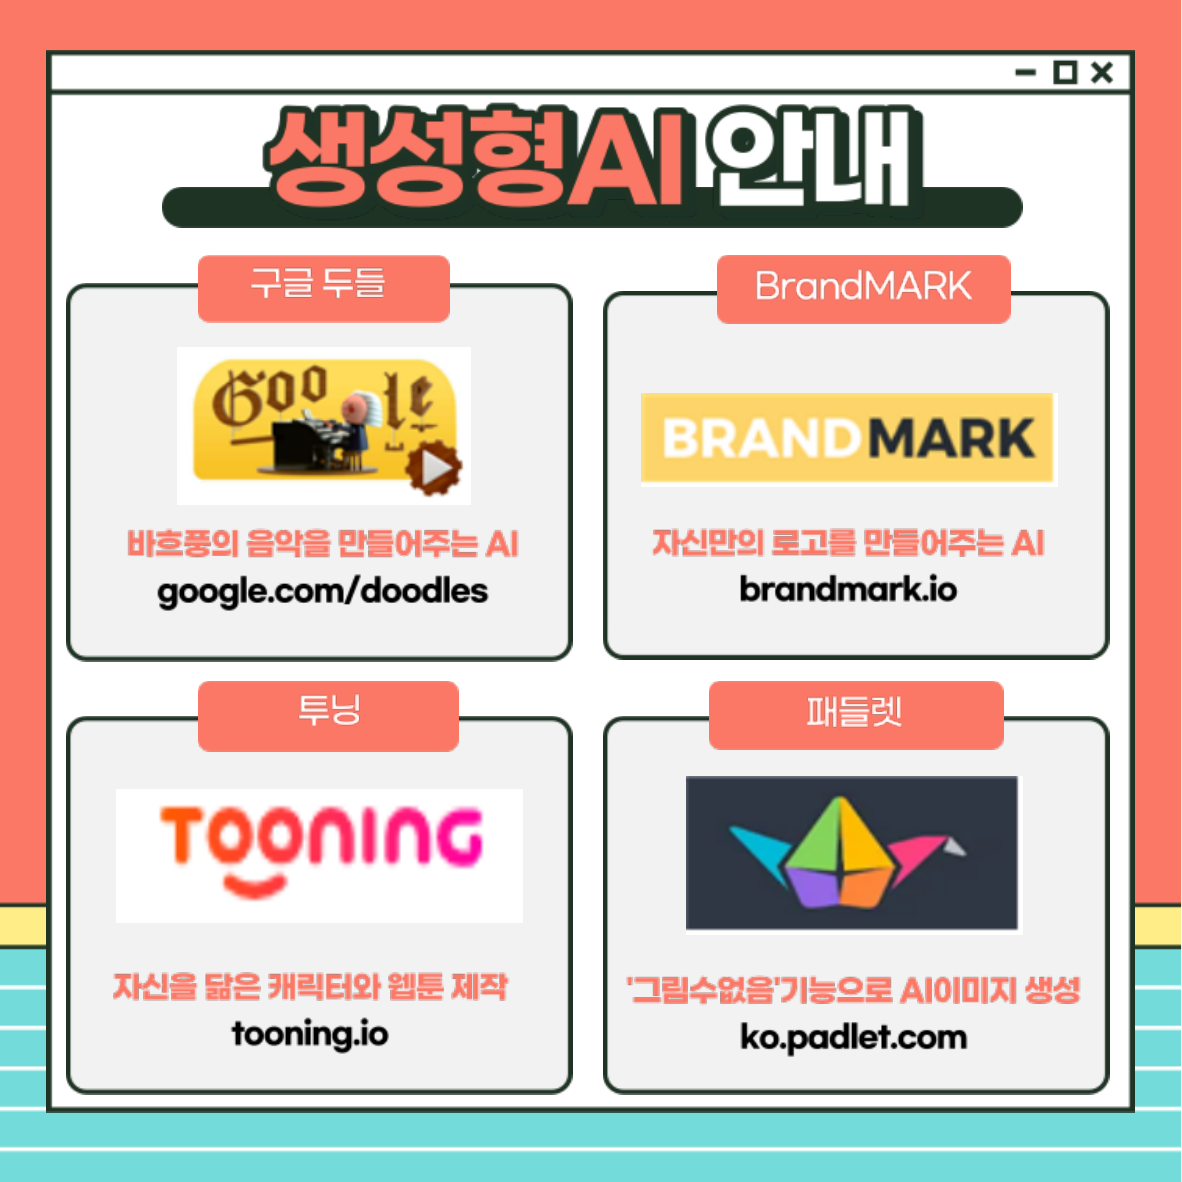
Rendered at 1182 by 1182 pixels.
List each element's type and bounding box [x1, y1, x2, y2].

text_box [198, 255, 450, 324]
text_box [66, 283, 573, 662]
text_box [116, 789, 523, 923]
picture [618, 967, 1096, 1072]
text_box [0, 0, 1182, 1182]
text_box [198, 681, 459, 752]
text_box [603, 290, 1110, 660]
picture [591, 521, 1057, 617]
picture [740, 261, 997, 318]
text_box [709, 681, 1004, 750]
text_box [177, 347, 471, 505]
picture [66, 521, 532, 625]
picture [706, 688, 922, 745]
text_box [640, 393, 1058, 487]
picture [53, 965, 525, 1069]
picture [102, 50, 1048, 342]
text_box [603, 715, 1110, 1095]
text_box [46, 50, 1135, 1113]
picture [199, 685, 380, 743]
text_box [716, 255, 1011, 325]
text_box [66, 715, 573, 1095]
text_box [685, 776, 1023, 936]
